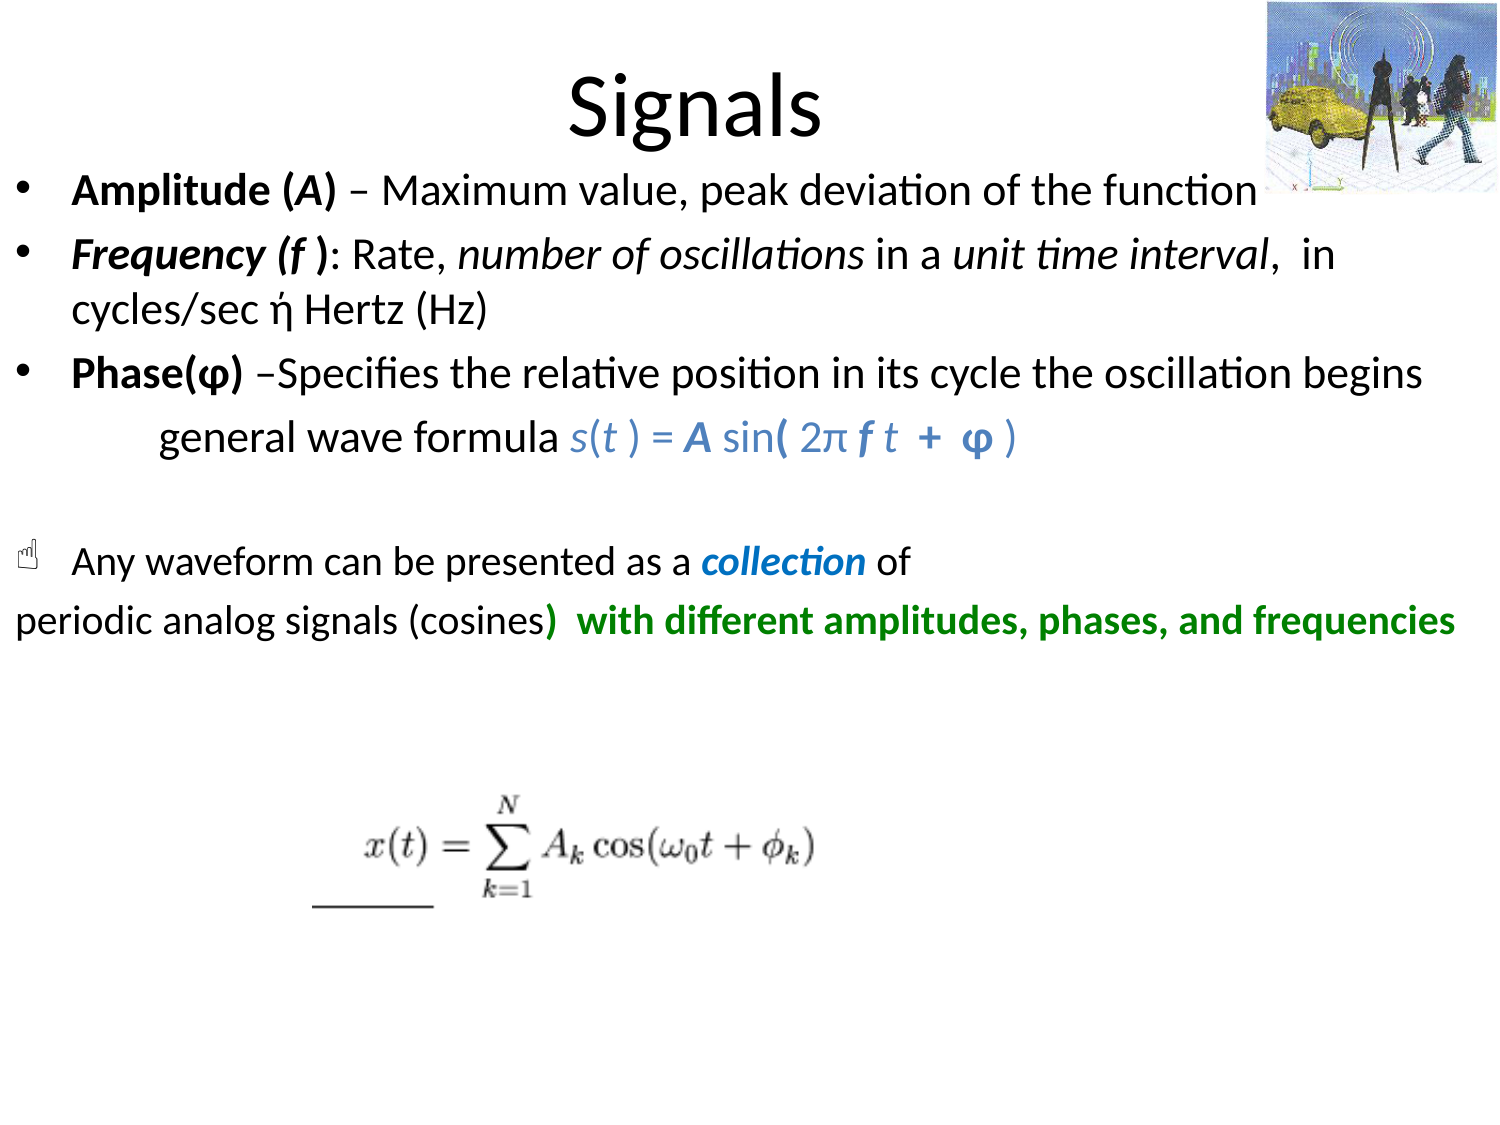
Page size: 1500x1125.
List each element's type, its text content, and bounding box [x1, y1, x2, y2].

picture [1363, 0, 1500, 151]
picture [312, 762, 877, 942]
title Signals [49, 0, 1363, 151]
list Amplitude (A) – Maximum value, peak deviation of the function Frequency (f ): Rate, number of oscillations in a unit time interval, in cycles/sec ή Hertz (Hz) Phase(φ) –Specifies the relative position in its cycle the oscillation begins general wave formula s(t ) = A sin( 2π f t + φ ) Any waveform can be presented as a collection of periodic analog signals (cosines) with different amplitudes, phases, and frequencies [0, 151, 1500, 1036]
